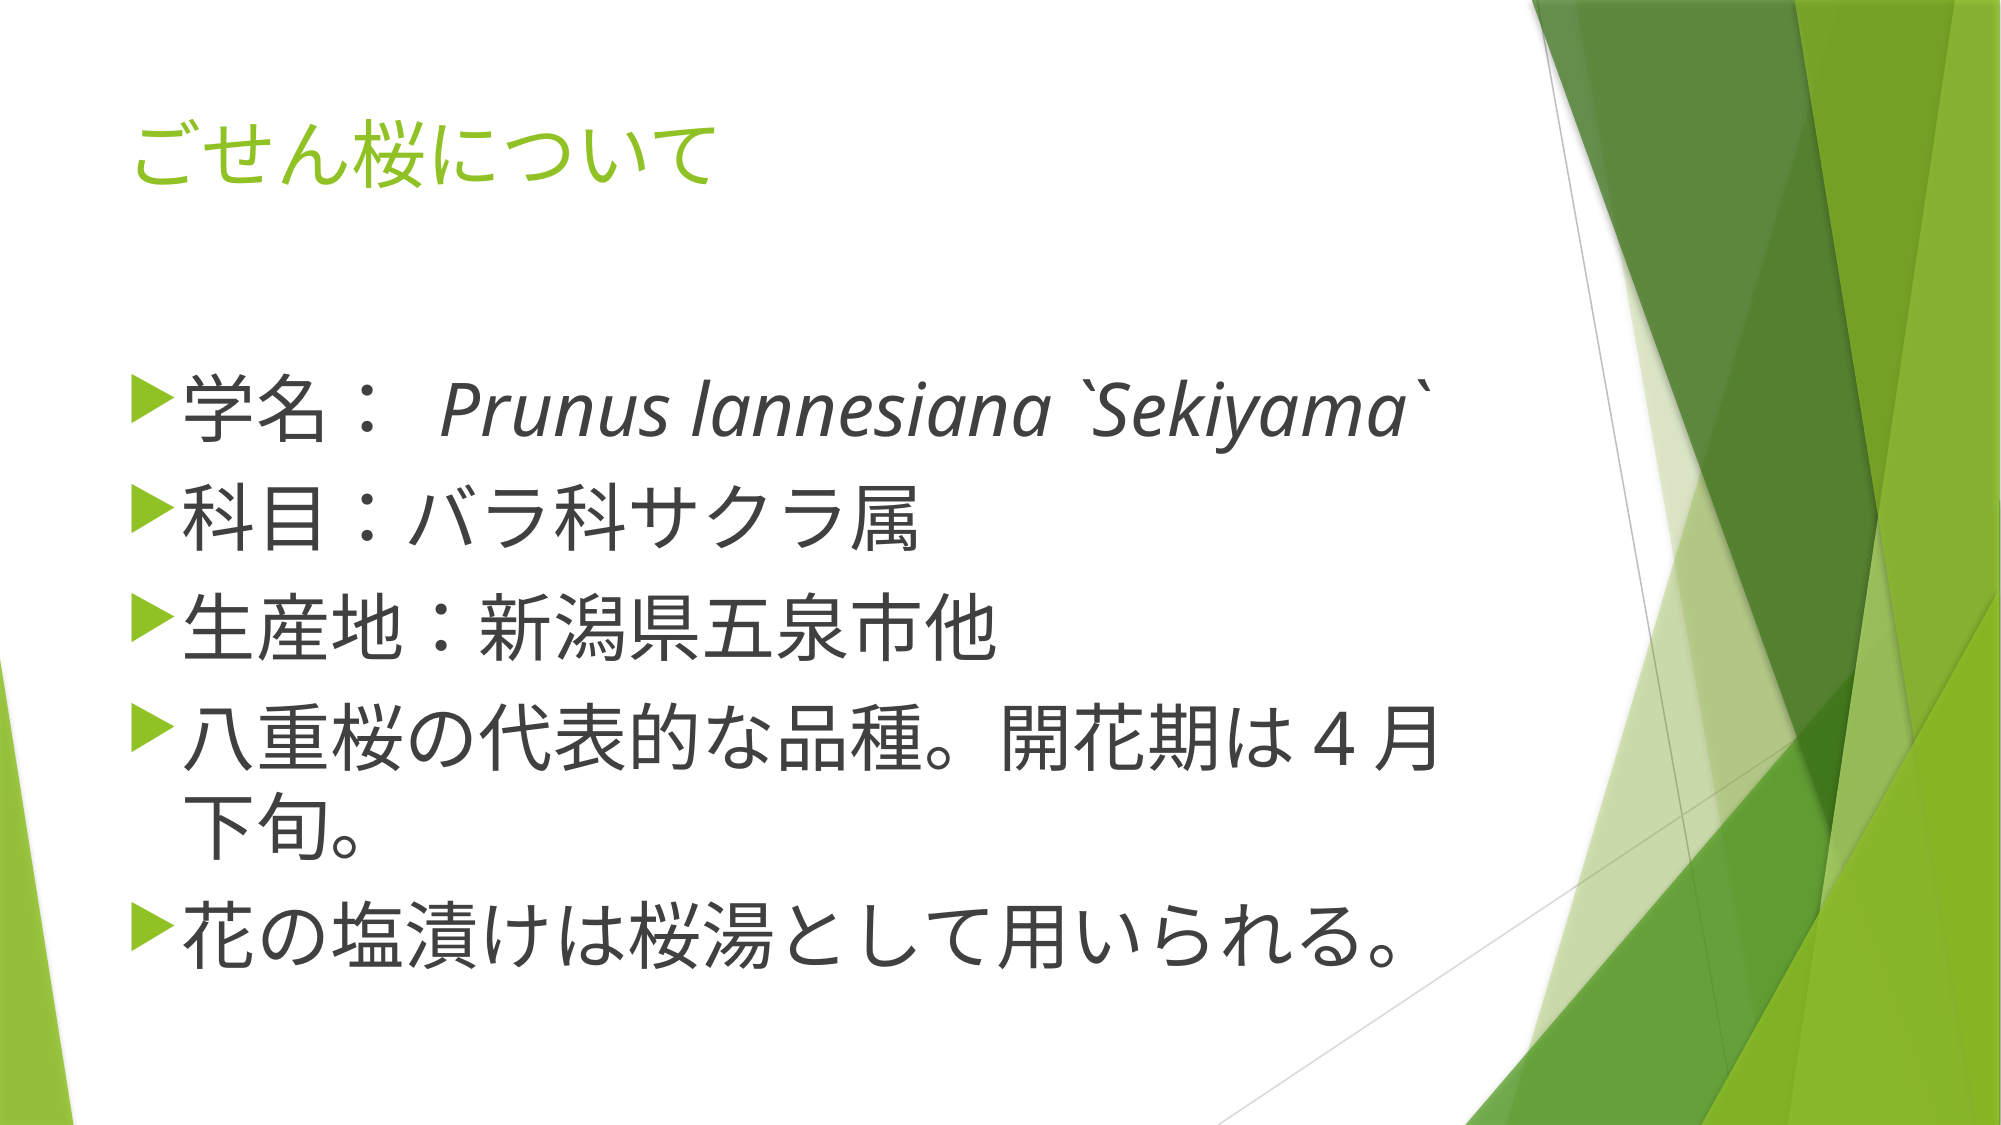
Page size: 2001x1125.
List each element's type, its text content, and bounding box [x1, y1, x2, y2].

title ごせん桜について [111, 99, 1522, 317]
list 学名： Prunus lannesiana `Sekiyama` 科目：バラ科サクラ属 生産地：新潟県五泉市他 八重桜の代表的な品種。開花期は4月下旬。 花の塩漬けは桜湯として用いられる。 [111, 354, 1522, 992]
